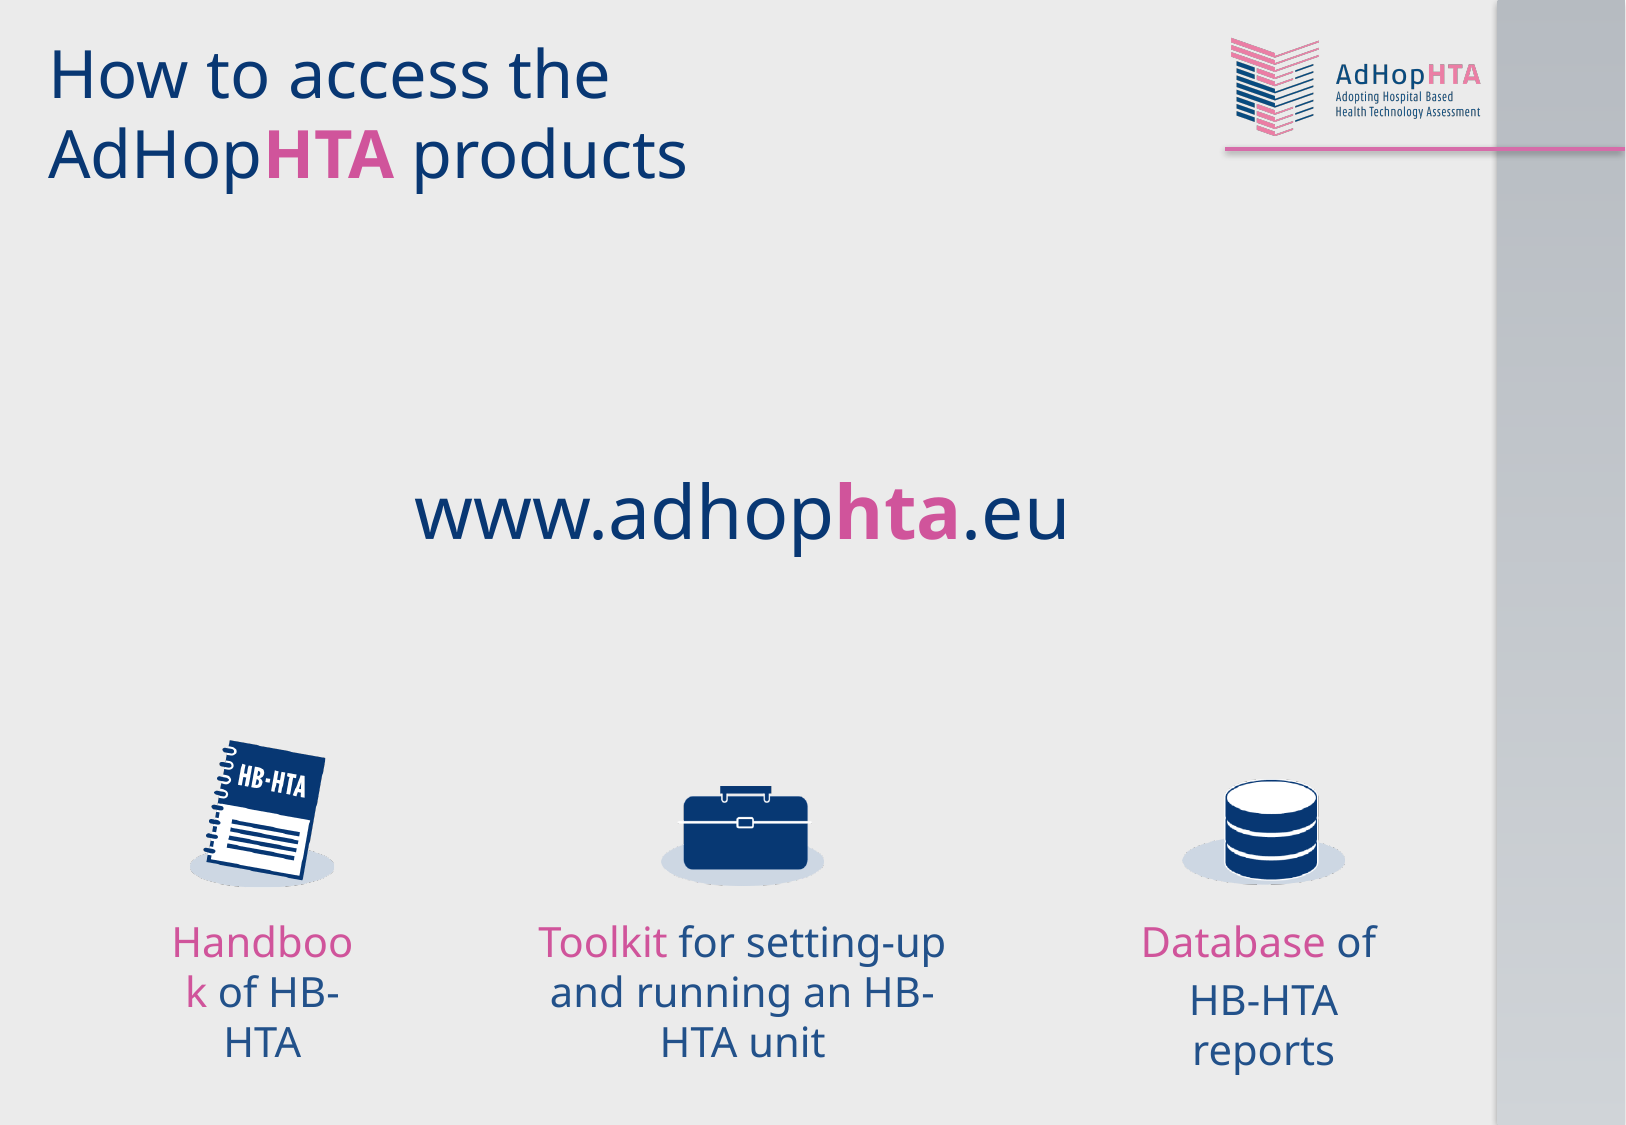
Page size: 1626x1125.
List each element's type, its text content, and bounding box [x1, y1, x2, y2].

picture [1182, 752, 1346, 909]
text_box Handbook of HB-HTA [155, 908, 370, 1039]
list www.adhophta.eu [101, 455, 1384, 585]
picture [1231, 37, 1481, 136]
text_box Database of HB-HTA reports [1115, 908, 1412, 1051]
title How to access the AdHopHTA products [33, 24, 966, 143]
picture [661, 786, 824, 886]
text_box Toolkit for setting-up and running an HB-HTA unit [518, 908, 967, 1050]
picture [181, 733, 344, 896]
